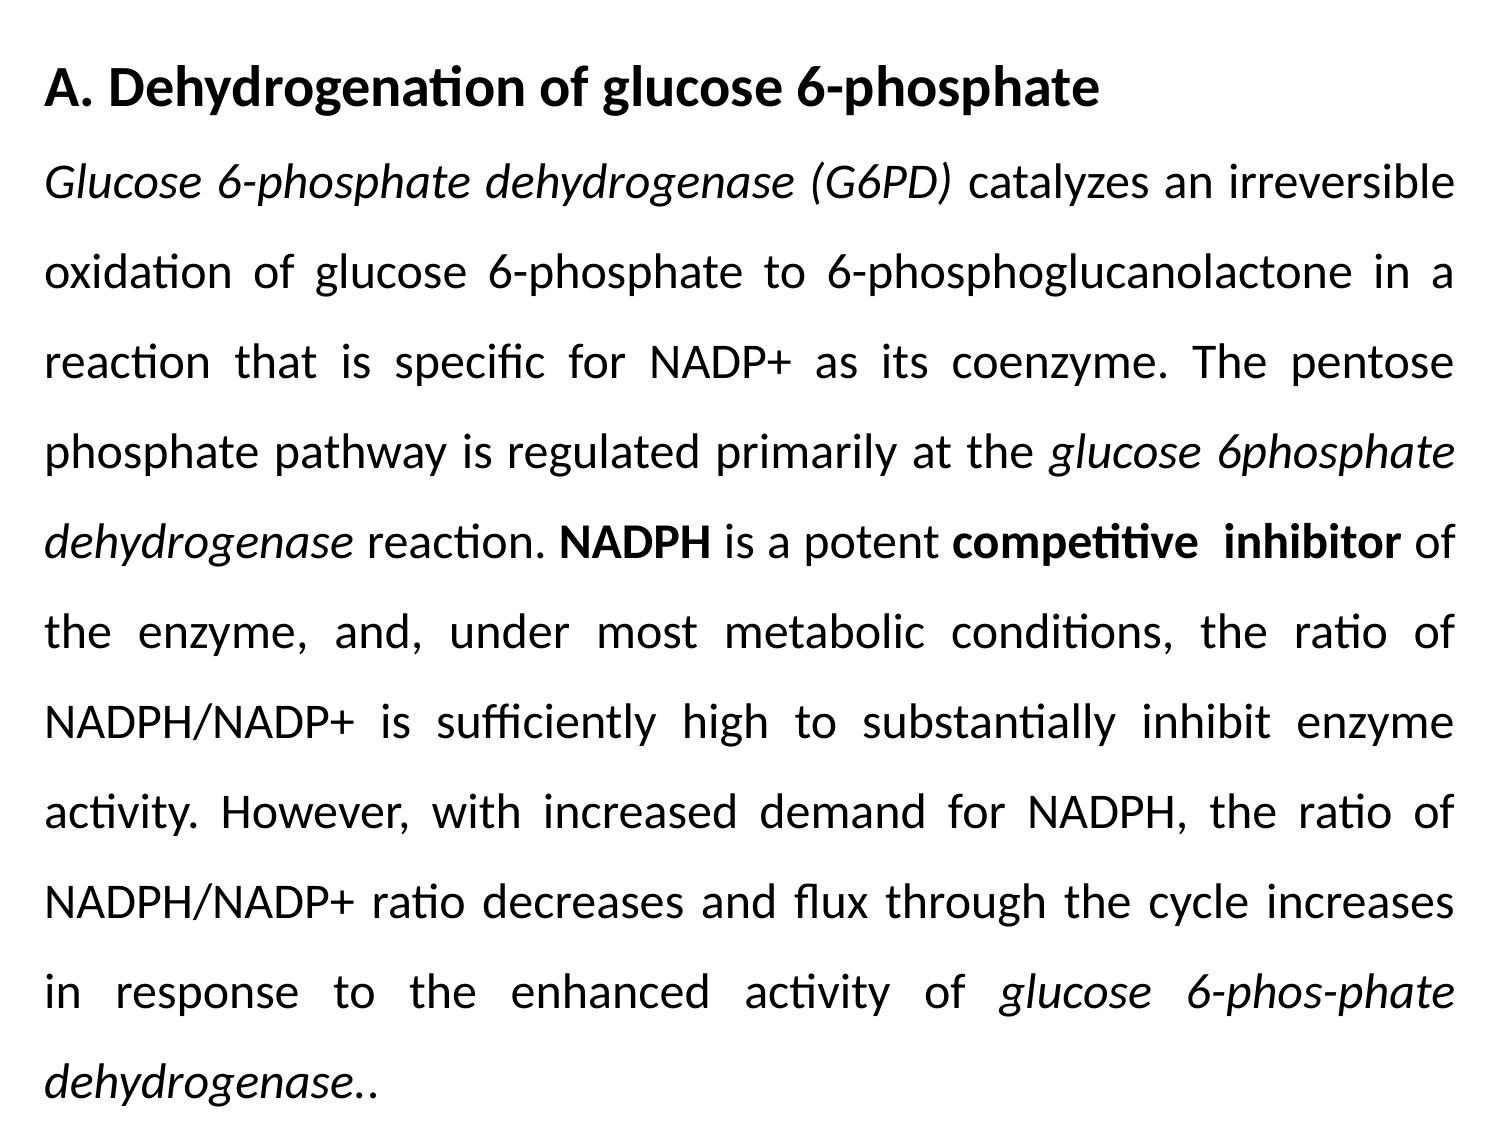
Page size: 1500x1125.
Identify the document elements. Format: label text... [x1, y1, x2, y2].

text_box A. Dehydrogenation of glucose 6-phosphate Glucose 6-phosphate dehydrogenase (G6PD) catalyzes an irreversible oxidation of glucose 6-phosphate to 6-phosphoglucanolactone in a reaction that is specific for NADP+ as its coenzyme. The pentose phosphate pathway is regulated primarily at the glucose 6phosphate dehydrogenase reaction. NADPH is a potent competitive inhibitor of the enzyme, and, under most metabolic conditions, the ratio of NADPH/NADP+ is sufficiently high to substantially inhibit enzyme activity. However, with increased demand for NADPH, the ratio of NADPH/NADP+ ratio decreases and flux through the cycle increases in response to the enhanced activity of glucose 6-phos-phate dehydrogenase.. [29, 5, 1471, 1116]
